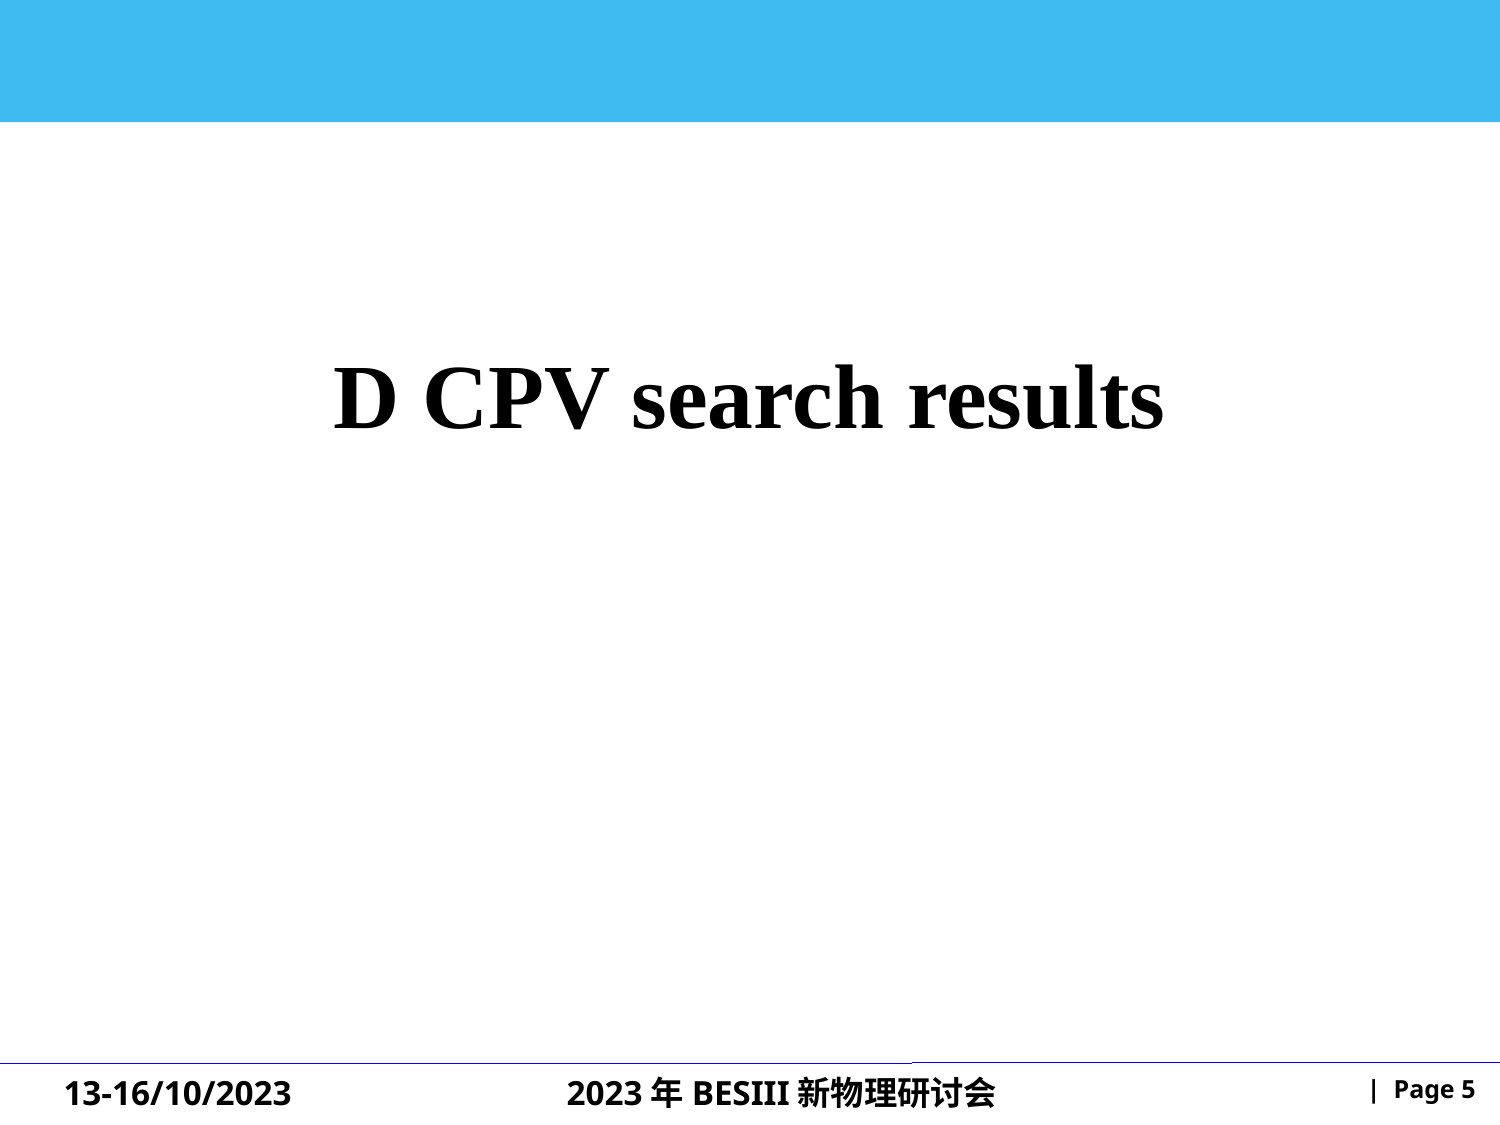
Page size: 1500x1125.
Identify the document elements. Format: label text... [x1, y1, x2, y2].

text_box D CPV search results [132, 274, 1368, 455]
